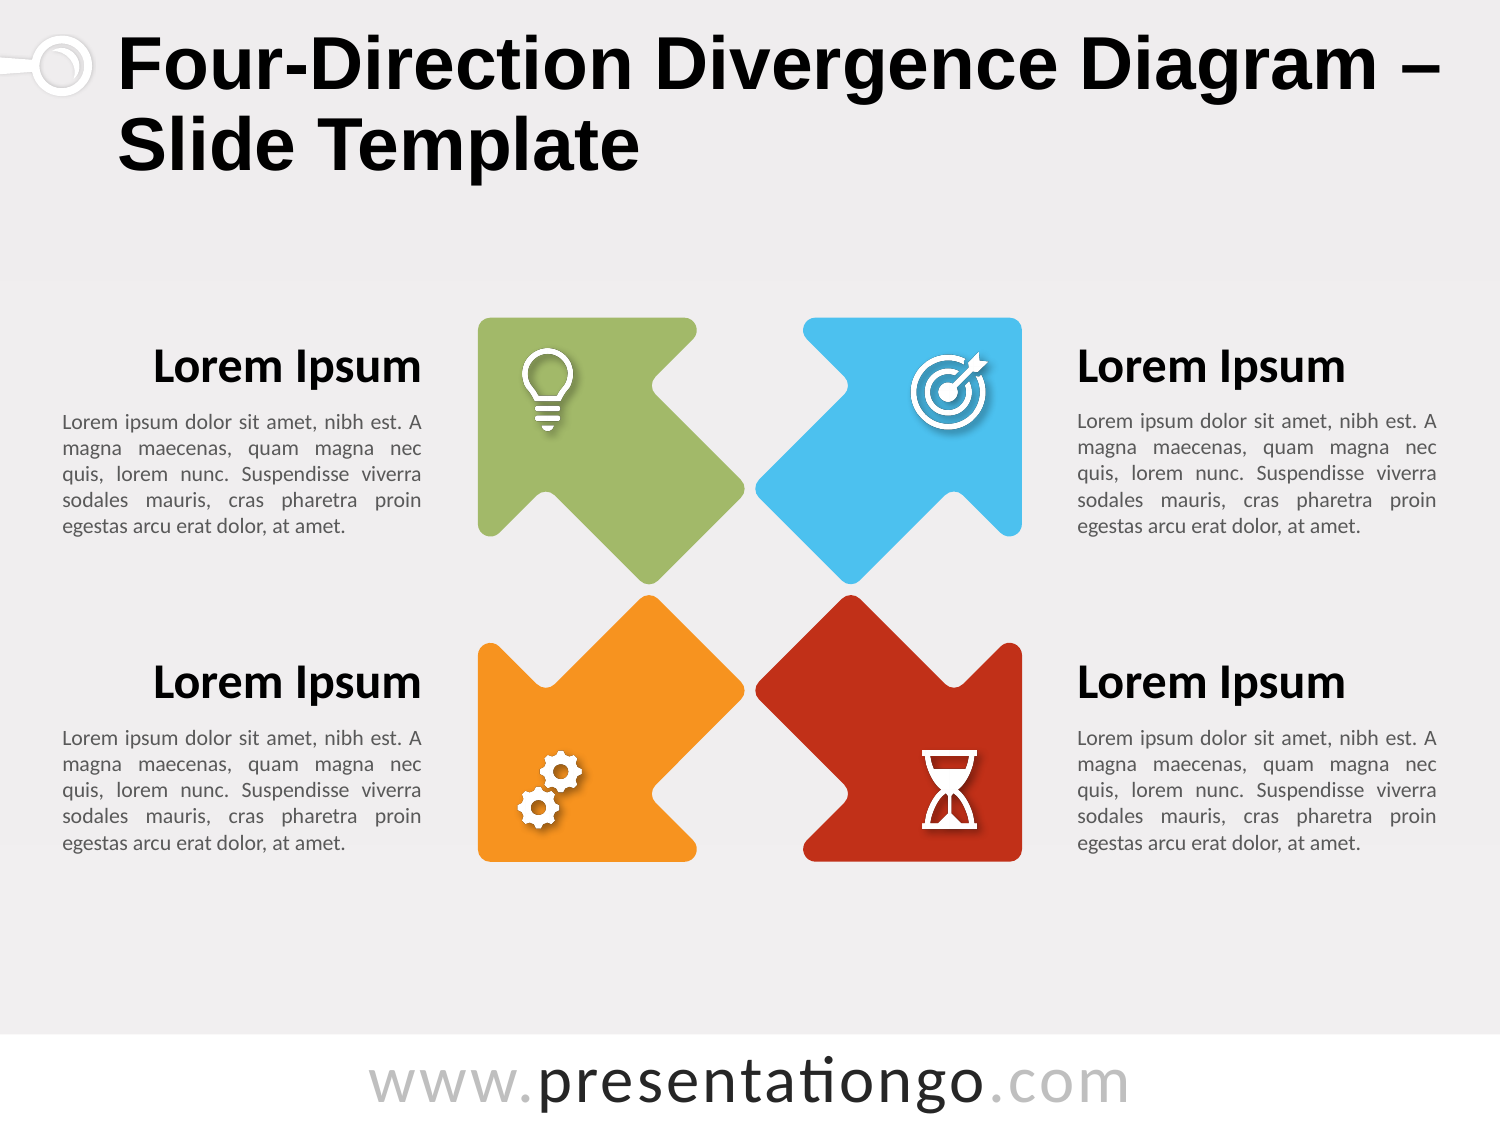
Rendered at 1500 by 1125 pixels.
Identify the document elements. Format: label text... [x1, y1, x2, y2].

picture [502, 742, 597, 837]
text_box [477, 317, 745, 585]
picture [500, 342, 595, 437]
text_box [62, 640, 423, 864]
title Four-Direction Divergence Diagram – Slide Template [103, 17, 1500, 139]
picture [902, 343, 997, 438]
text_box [62, 324, 423, 548]
text_box [755, 317, 1022, 585]
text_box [1077, 323, 1438, 547]
text_box [477, 595, 745, 862]
picture [902, 742, 997, 837]
text_box [755, 595, 1023, 862]
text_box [1077, 640, 1438, 864]
